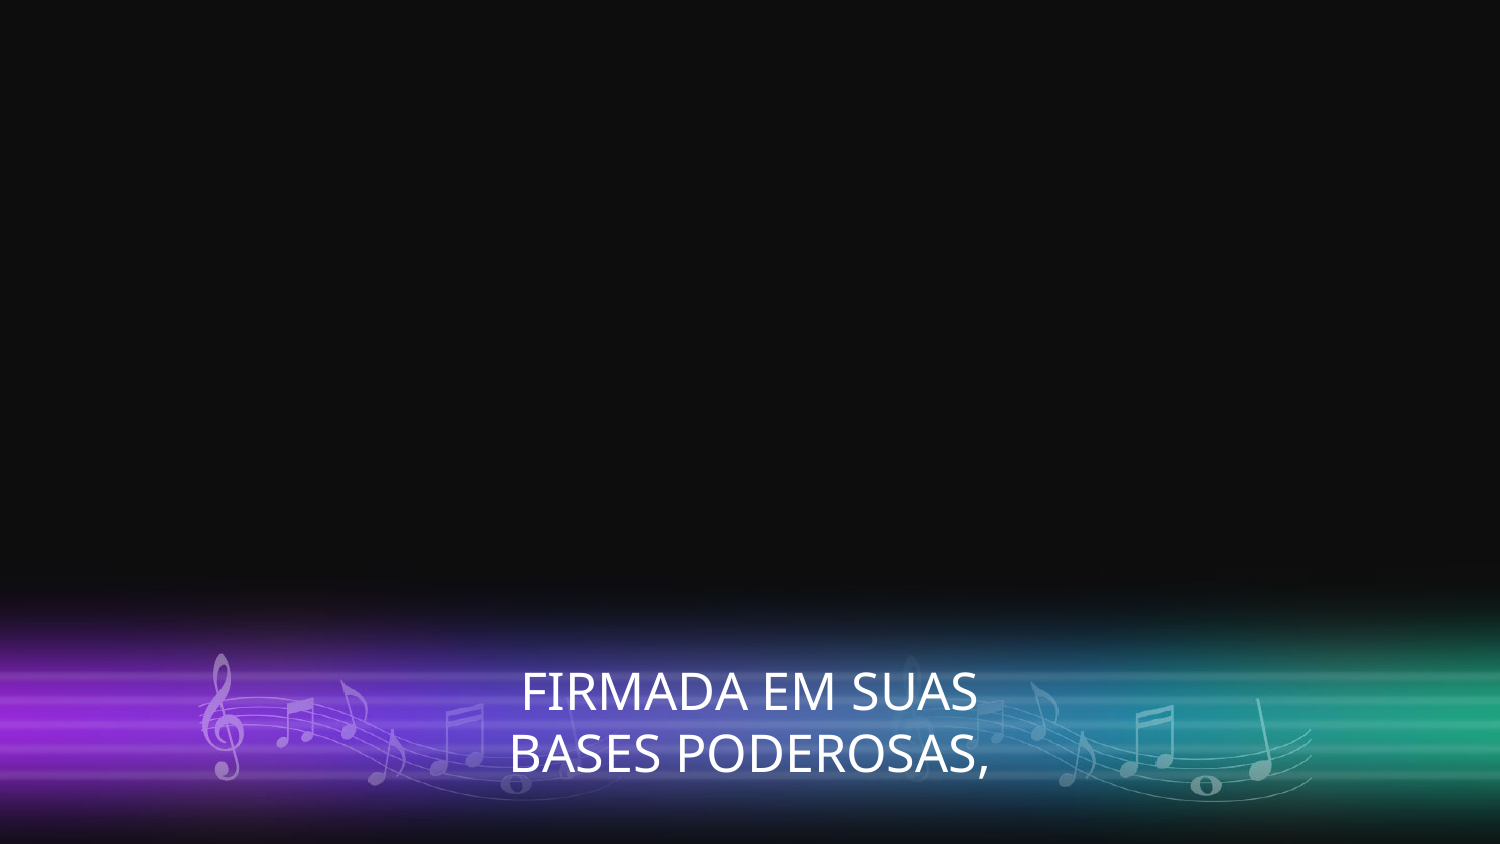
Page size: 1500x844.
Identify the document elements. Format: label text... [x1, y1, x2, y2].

text_box FIRMADA EM SUAS BASES PODEROSAS, [312, 651, 1187, 791]
picture [0, 0, 1500, 844]
